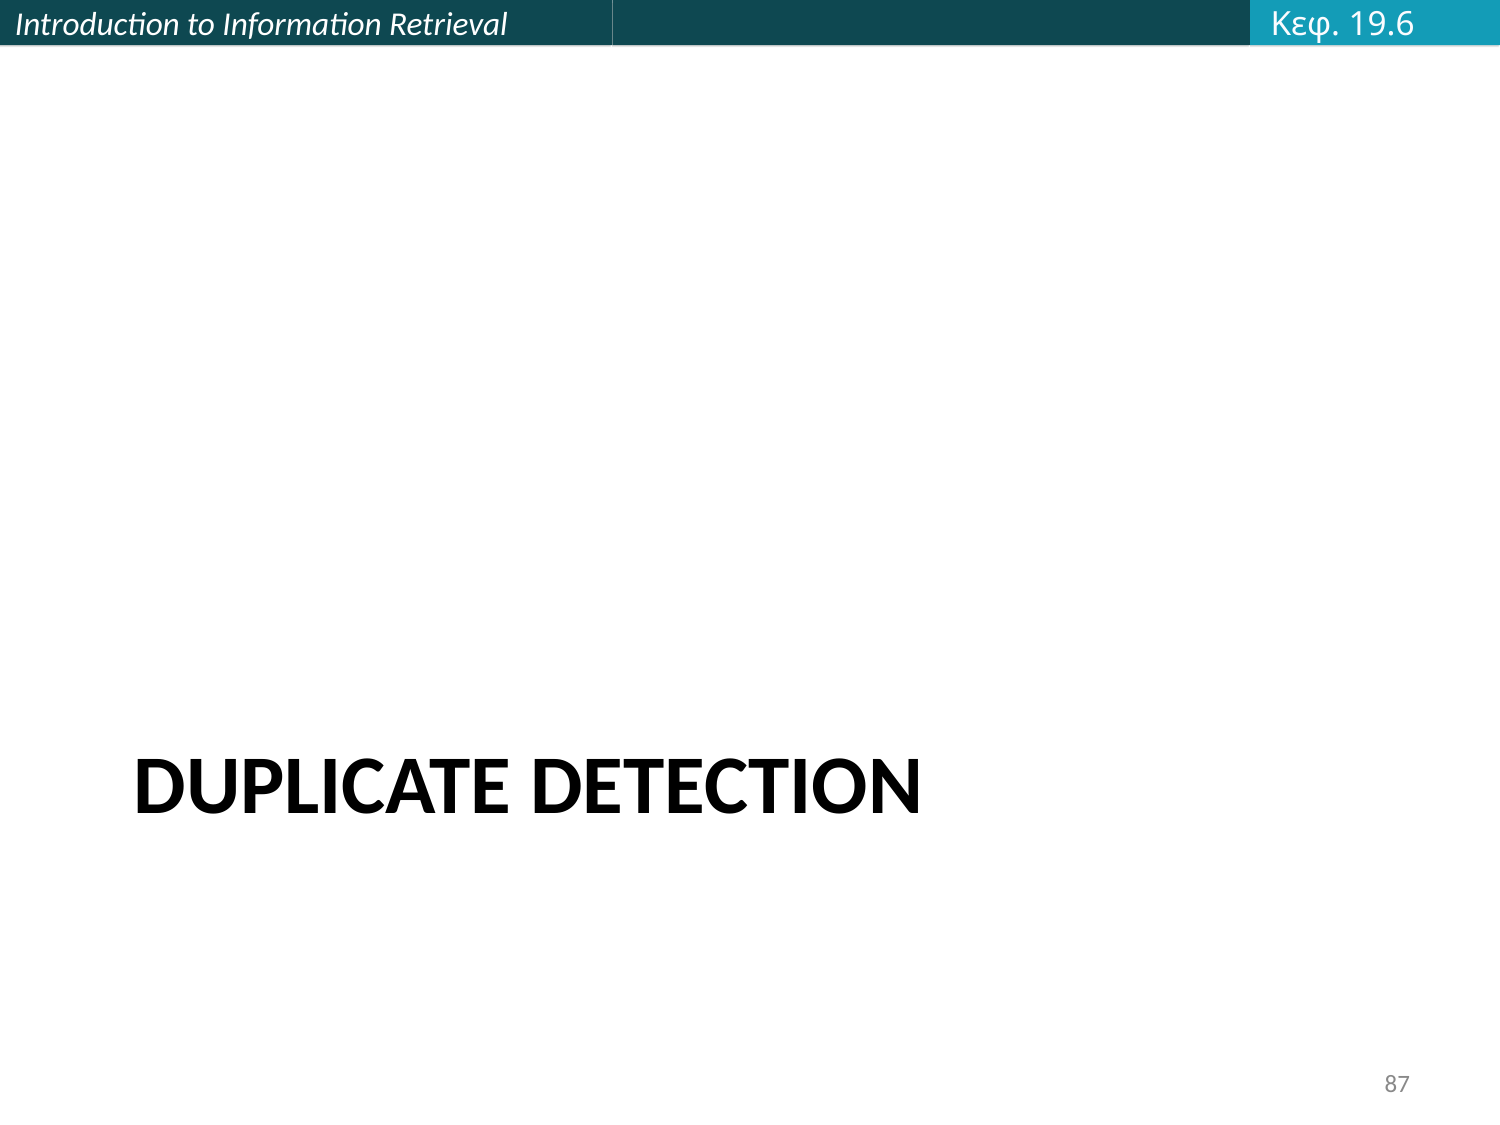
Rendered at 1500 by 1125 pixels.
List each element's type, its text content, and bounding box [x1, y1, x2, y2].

title DUPLICATE DETECTION [118, 722, 1394, 947]
text_box Κεφ. 19.6 [1255, 0, 1430, 50]
slide_number 87 [1074, 1062, 1425, 1103]
